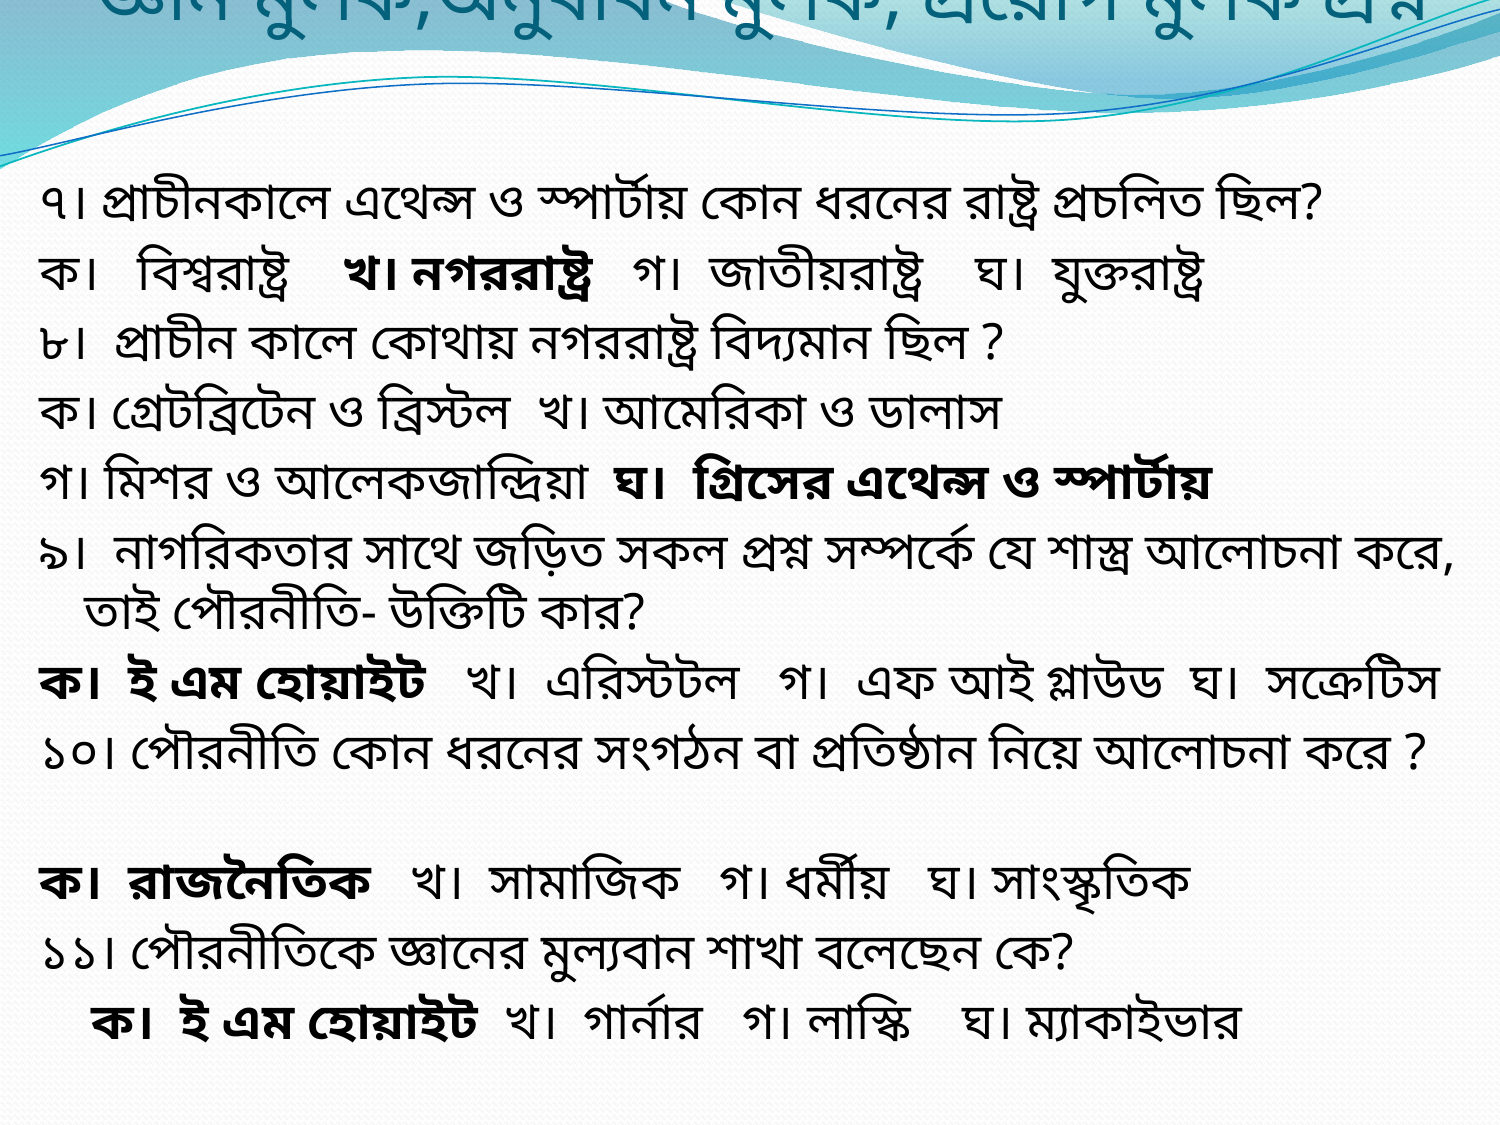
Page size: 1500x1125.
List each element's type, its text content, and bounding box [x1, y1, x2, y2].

list ৭। প্রাচীনকালে এথেন্স ও স্পার্টায় কোন ধরনের রাষ্ট্র প্রচলিত ছিল? ক। বিশ্বরাষ্ট্র খ। নগররাষ্ট্র গ। জাতীয়রাষ্ট্র ঘ। যুক্তরাষ্ট্র ৮। প্রাচীন কালে কোথায় নগররাষ্ট্র বিদ্যমান ছিল ? ক। গ্রেটব্রিটেন ও ব্রিস্টল খ। আমেরিকা ও ডালাস গ। মিশর ও আলেকজান্দ্রিয়া ঘ। গ্রিসের এথেন্স ও স্পার্টায় ৯। নাগরিকতার সাথে জড়িত সকল প্রশ্ন সম্পর্কে যে শাস্ত্র আলোচনা করে, তাই পৌরনীতি- উক্তিটি কার? ক। ই এম হোয়াইট খ। এরিস্টটল গ। এফ আই গ্লাউড ঘ। সক্রেটিস ১০। পৌরনীতি কোন ধরনের সংগঠন বা প্রতিষ্ঠান নিয়ে আলোচনা করে ? ক। রাজনৈতিক খ। সামাজিক গ। ধর্মীয় ঘ। সাংস্কৃতিক ১১। পৌরনীতিকে জ্ঞানের মুল্যবান শাখা বলেছেন কে? ক। ই এম হোয়াইট খ। গার্নার গ। লাস্কি ঘ। ম্যাকাইভার [24, 162, 1475, 1100]
title জ্ঞান মুলক,অনুধাবন মুলক, প্রয়োগ মুলক প্রশ্ন [87, 37, 1438, 162]
